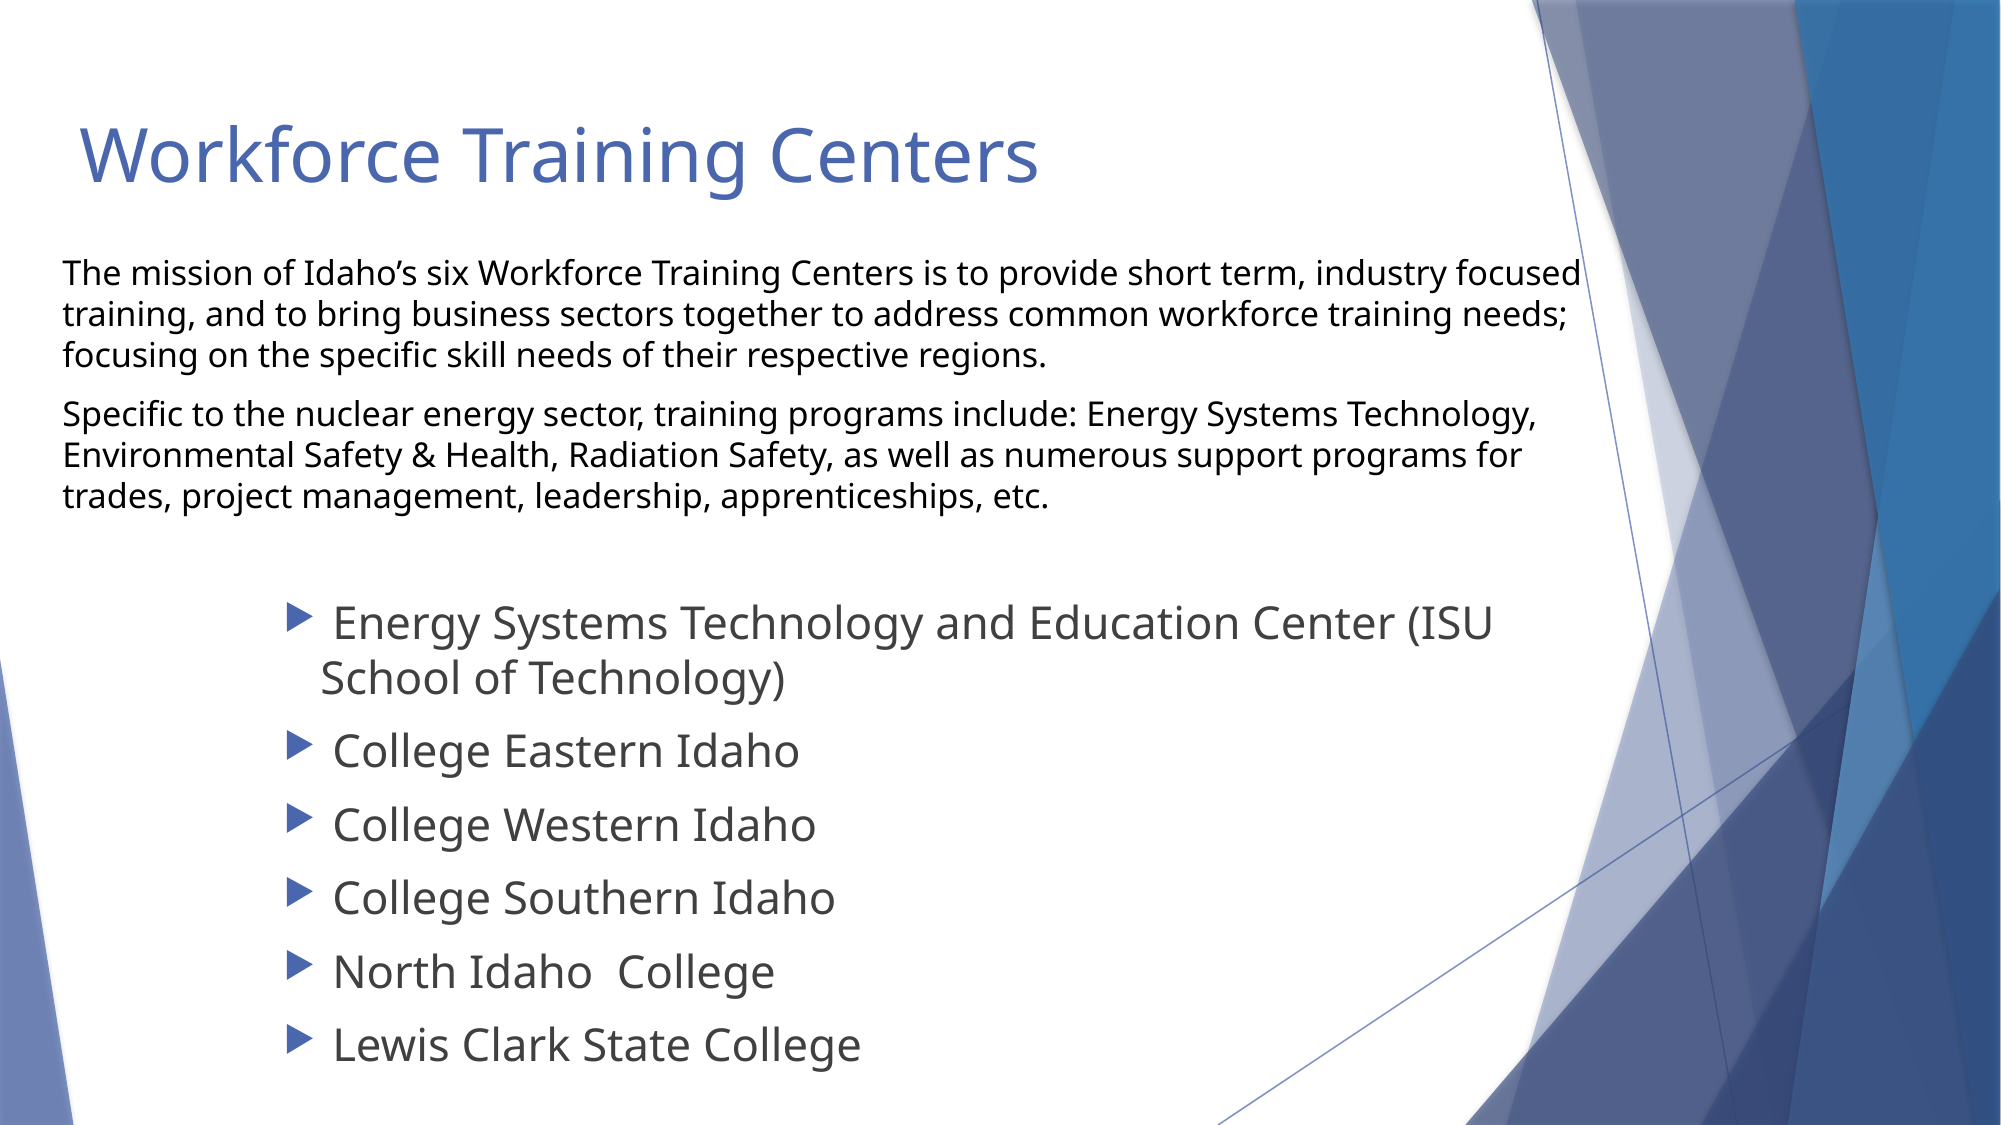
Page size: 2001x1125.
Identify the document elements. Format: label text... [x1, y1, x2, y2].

title Workforce Training Centers [64, 99, 1522, 243]
list The mission of Idaho’s six Workforce Training Centers is to provide short term, industry focused training, and to bring business sectors together to address common workforce training needs; focusing on the specific skill needs of their respective regions. Specific to the nuclear energy sector, training programs include: Energy Systems Technology, Environmental Safety & Health, Radiation Safety, as well as numerous support programs for trades, project management, leadership, apprenticeships, etc. Energy Systems Technology and Education Center (ISU School of Technology) College Eastern Idaho College Western Idaho College Southern Idaho North Idaho College Lewis Clark State College [47, 243, 1645, 1084]
